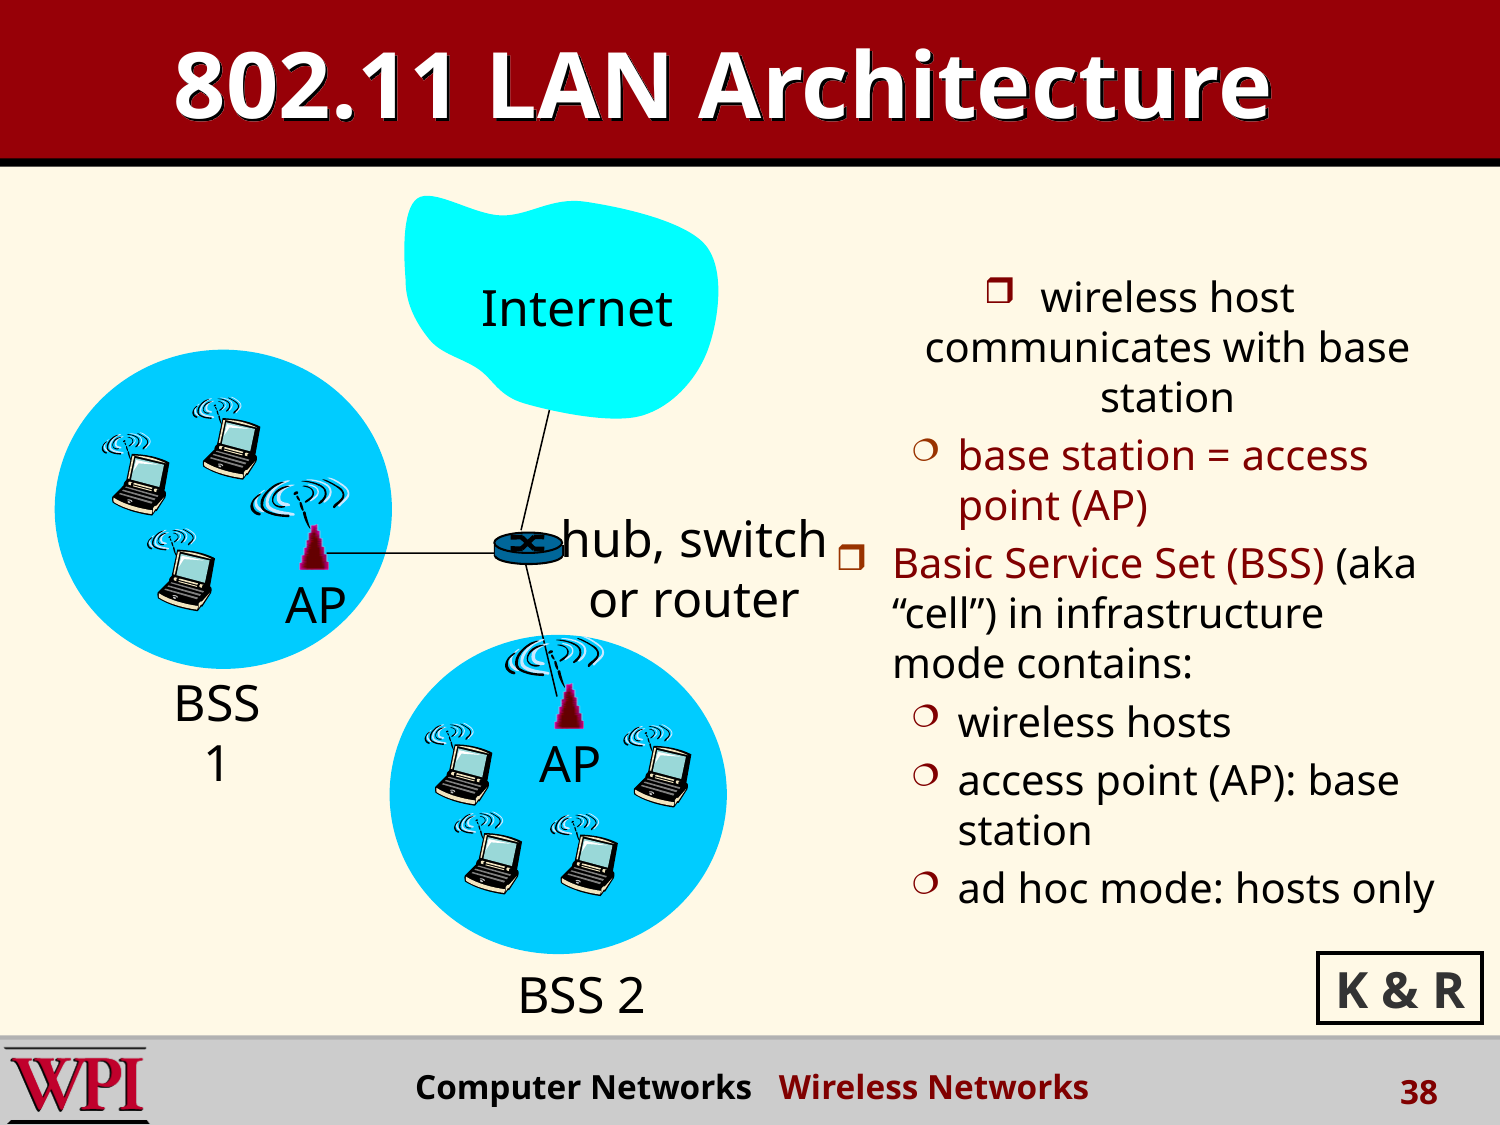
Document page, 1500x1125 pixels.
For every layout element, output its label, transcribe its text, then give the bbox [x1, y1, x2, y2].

text_box BSS 2 [502, 955, 661, 1031]
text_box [622, 723, 692, 808]
text_box wireless host communicates with base station base station = access point (AP) Basic Service Set (BSS) (aka “cell”) in infrastructure mode contains: wireless hosts access point (AP): base station ad hoc mode: hosts only [821, 262, 1458, 975]
text_box [389, 645, 727, 955]
slide_number 38 [1344, 1063, 1495, 1102]
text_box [453, 810, 523, 895]
text_box K & R [1318, 952, 1483, 1024]
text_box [249, 476, 379, 628]
text_box hub, switch or router [545, 499, 844, 635]
footer Computer Networks Wireless Networks [210, 1058, 1304, 1107]
text_box [54, 349, 392, 664]
picture [0, 167, 1500, 1035]
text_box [191, 395, 261, 480]
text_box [493, 532, 563, 565]
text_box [146, 527, 216, 612]
picture [0, 1040, 1500, 1125]
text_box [549, 812, 619, 897]
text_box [504, 634, 634, 786]
text_box BSS 1 [150, 664, 285, 799]
picture [0, 0, 1500, 158]
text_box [101, 431, 170, 516]
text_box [401, 187, 727, 425]
title 802.11 LAN Architecture [85, 0, 1362, 153]
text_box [424, 721, 493, 806]
